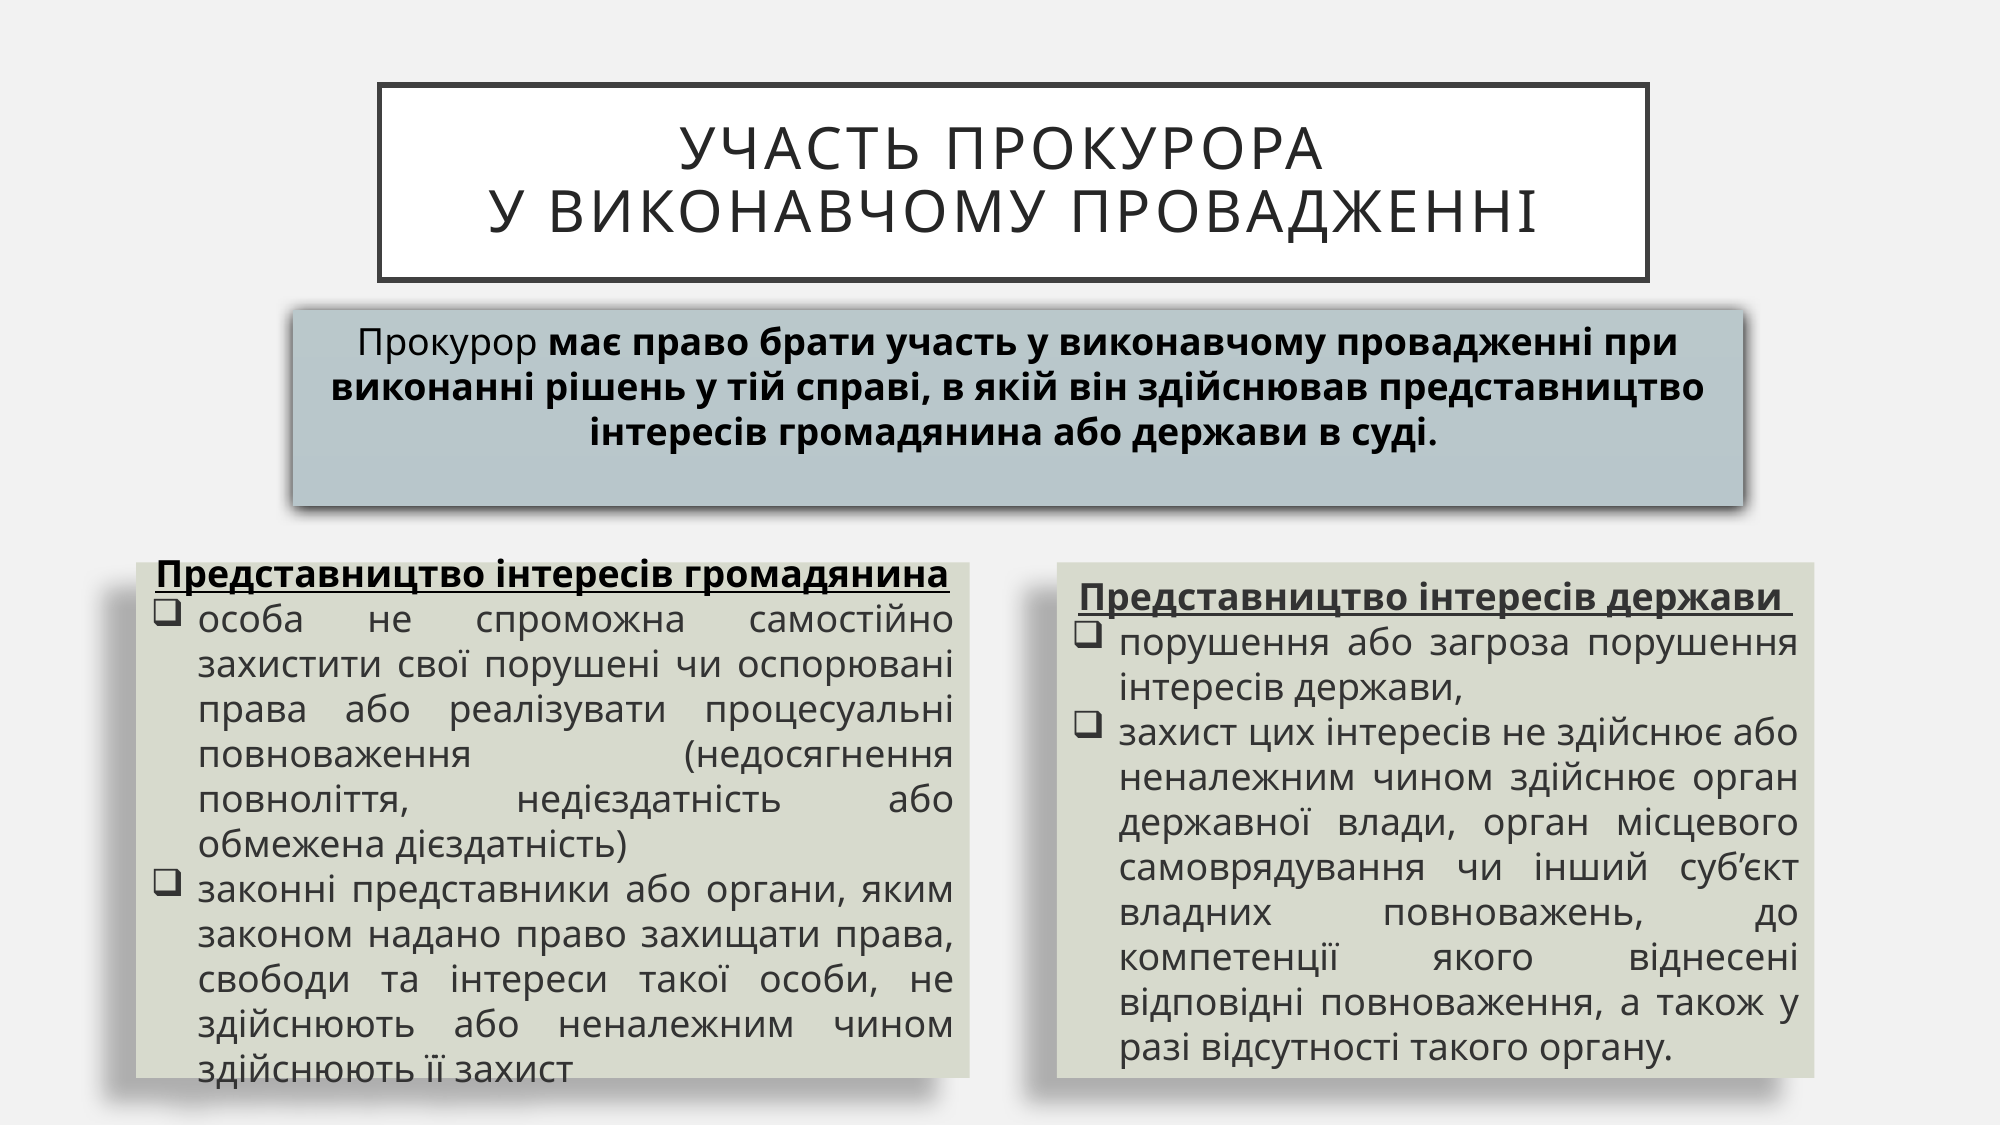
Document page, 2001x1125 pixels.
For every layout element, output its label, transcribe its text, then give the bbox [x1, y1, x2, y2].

text_box Представництво інтересів громадянина особа не спроможна самостійно захистити свої порушені чи оспорювані права або реалізувати процесуальні повноваження (недосягнення повноліття, недієздатність або обмежена дієздатність) законні представники або органи, яким законом надано право захищати права, свободи та інтереси такої особи, не здійснюють або неналежним чином здійснюють її захист [135, 562, 970, 1078]
text_box Представництво інтересів держави порушення або загроза порушення інтересів держави, захист цих інтересів не здійснює або неналежним чином здійснює орган державної влади, орган місцевого самоврядування чи інший суб’єкт владних повноважень, до компетенції якого віднесені відповідні повноваження, а також у разі відсутності такого органу. [1056, 562, 1815, 1078]
title Участь прокурора у виконавчому провадженні [377, 82, 1650, 283]
text_box Прокурор має право брати участь у виконавчому провадженні при виконанні рішень у тій справі, в якій він здійснював представництво інтересів громадянина або держави в суді. [292, 310, 1744, 506]
